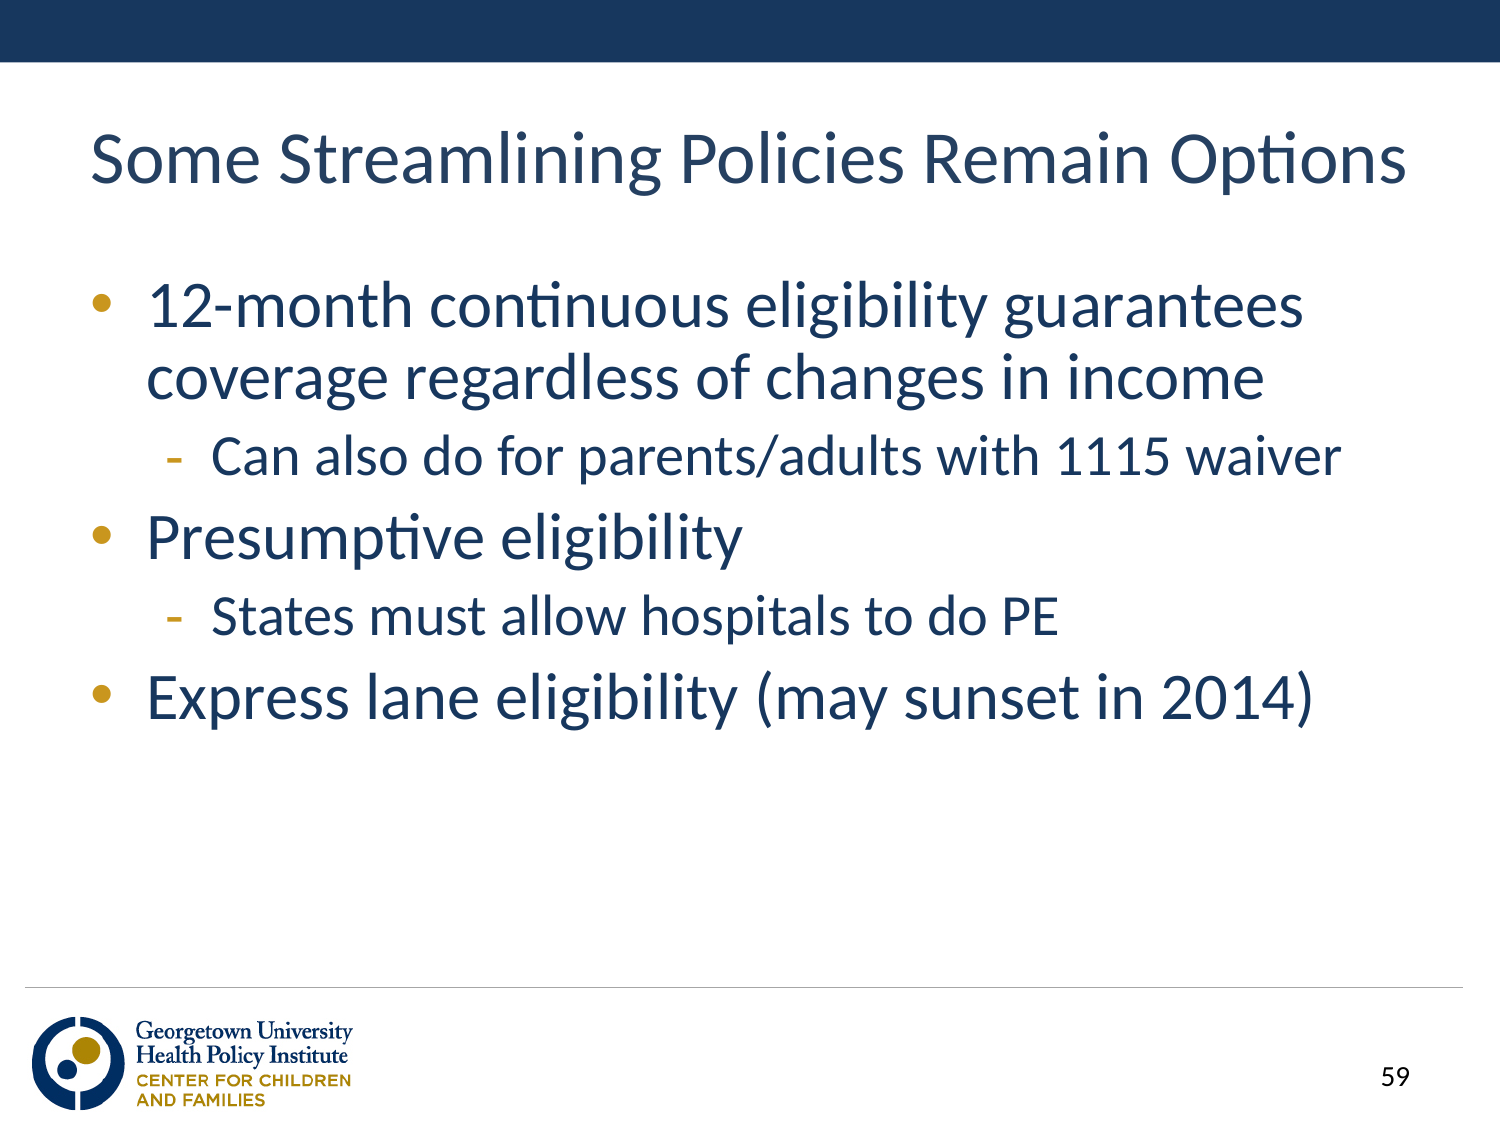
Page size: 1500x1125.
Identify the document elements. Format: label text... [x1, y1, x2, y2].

picture [3, 1003, 375, 1125]
text_box 59 [1074, 1049, 1425, 1110]
title Some Streamlining Policies Remain Options [0, 75, 1500, 233]
list 12-month continuous eligibility guarantees coverage regardless of changes in income Can also do for parents/adults with 1115 waiver Presumptive eligibility States must allow hospitals to do PE Express lane eligibility (may sunset in 2014) [75, 262, 1425, 975]
